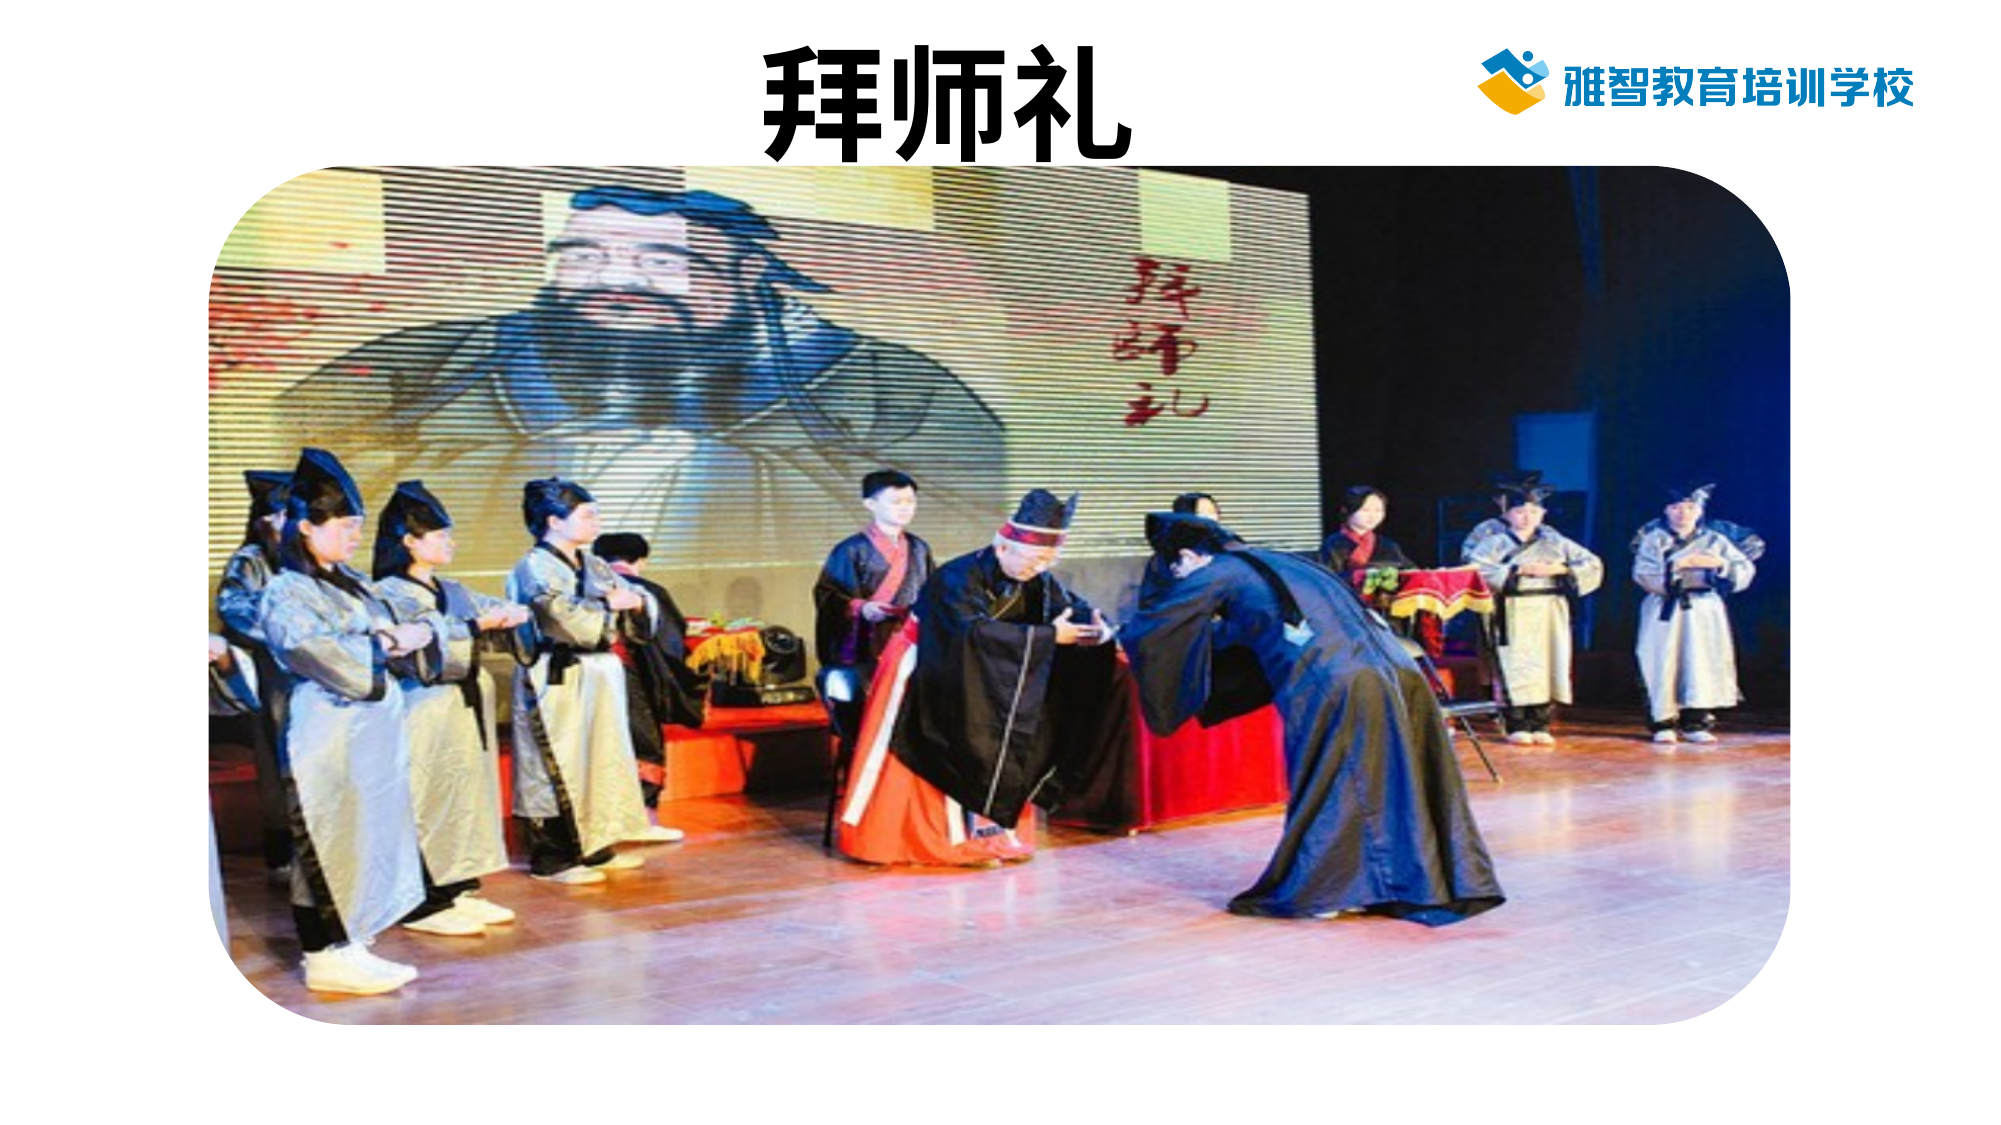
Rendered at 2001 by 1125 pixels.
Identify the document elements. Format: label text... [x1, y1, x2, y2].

picture [1906, 86, 1913, 101]
picture [1894, 76, 1906, 91]
picture [1523, 74, 1532, 84]
picture [1477, 48, 1913, 115]
text_box 拜师礼 [745, 19, 1151, 165]
picture [208, 165, 1792, 1025]
picture [1885, 76, 1892, 83]
